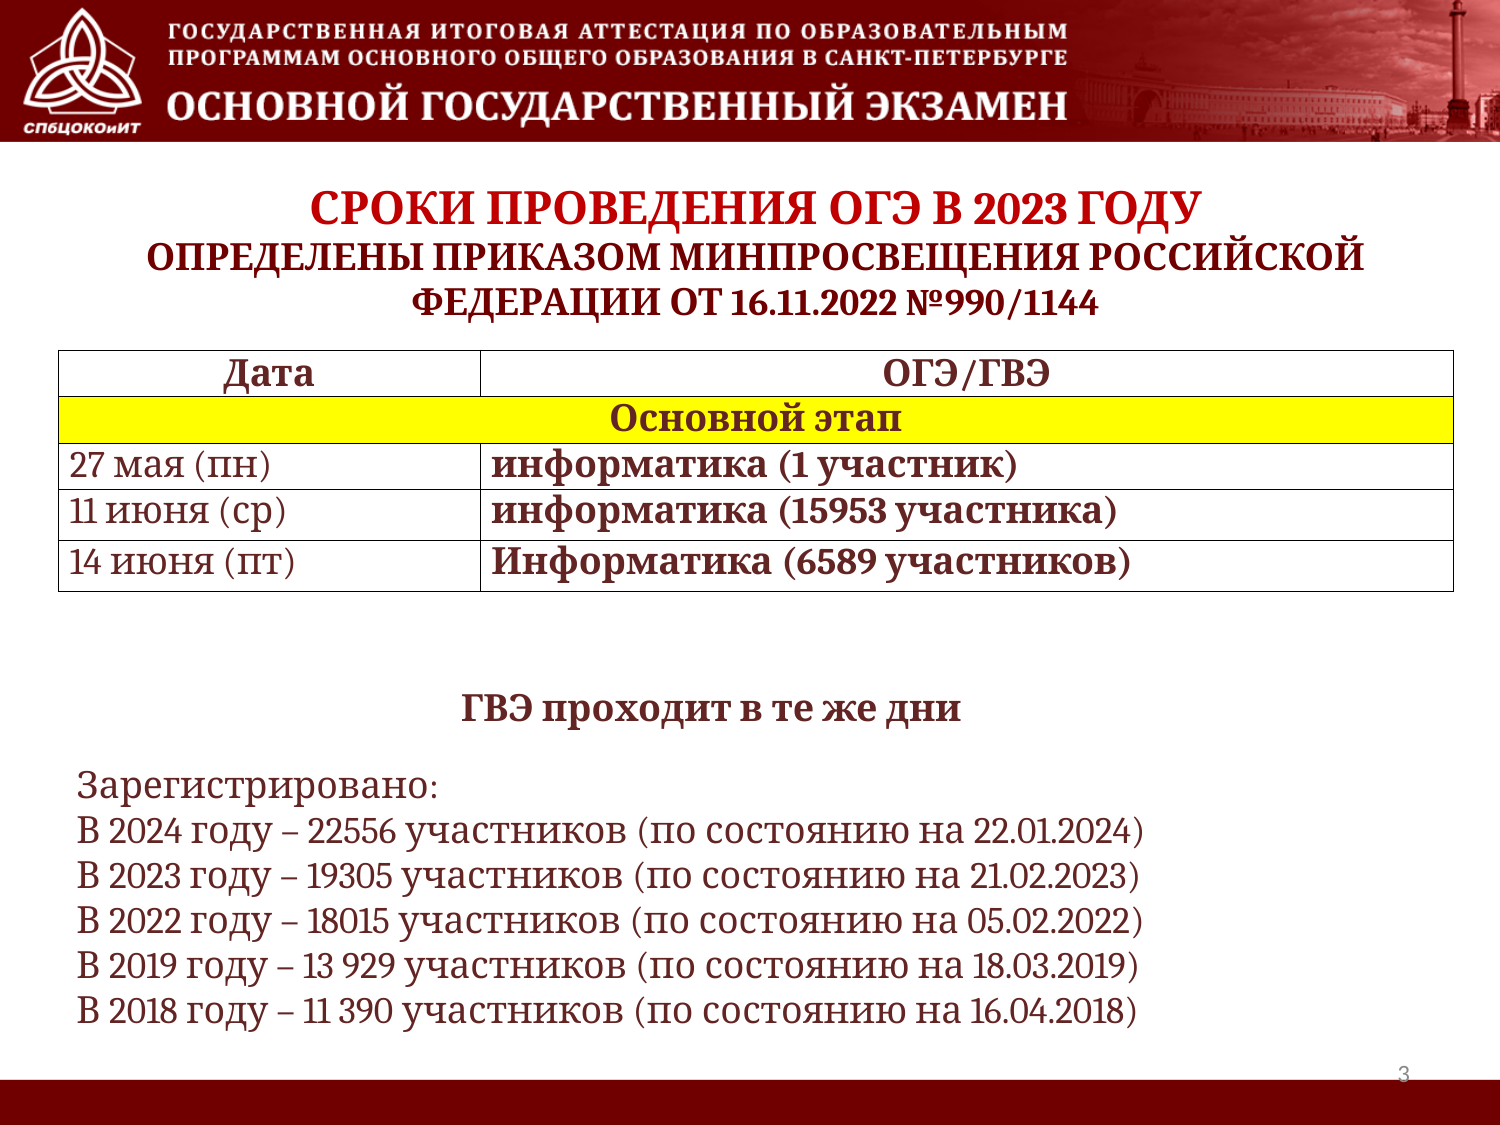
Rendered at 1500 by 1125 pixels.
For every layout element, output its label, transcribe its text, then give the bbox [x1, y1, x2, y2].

table_cell информатика (1 участник) [481, 444, 1453, 489]
table_cell 27 мая (пн) [59, 444, 480, 489]
table_header Дата [59, 351, 480, 396]
table_cell 14 июня (пт) [59, 541, 480, 591]
title СРОКИ ПРОВЕДЕНИЯ ОГЭ В 2023 ГОДУ ОПРЕДЕЛЕНЫ ПРИКАЗОМ МИНПРОСВЕЩЕНИЯ РОССИЙСКОЙ ФЕДЕРАЦИИ ОТ 16.11.2022 №990/1144 [80, 149, 1432, 350]
table_cell Информатика (6589 участников) [481, 541, 1453, 591]
text_box Зарегистрировано: В 2024 году – 22556 участников (по состоянию на 22.01.2024) В 2023 году – 19305 участников (по состоянию на 21.02.2023) В 2022 году – 18015 участников (по состоянию на 05.02.2022) В 2019 году – 13 929 участников (по состоянию на 18.03.2019) В 2018 году – 11 390 участников (по состоянию на 16.04.2018) [61, 753, 1421, 1084]
text_box ГВЭ проходит в те же дни [446, 676, 977, 737]
table_cell информатика (15953 участника) [481, 490, 1453, 540]
table_header ОГЭ/ГВЭ [481, 351, 1453, 396]
table_cell 11 июня (ср) [59, 490, 480, 540]
picture [0, 0, 1500, 1125]
text_box 3 [1074, 1042, 1425, 1103]
table_cell Основной этап [59, 397, 1453, 443]
